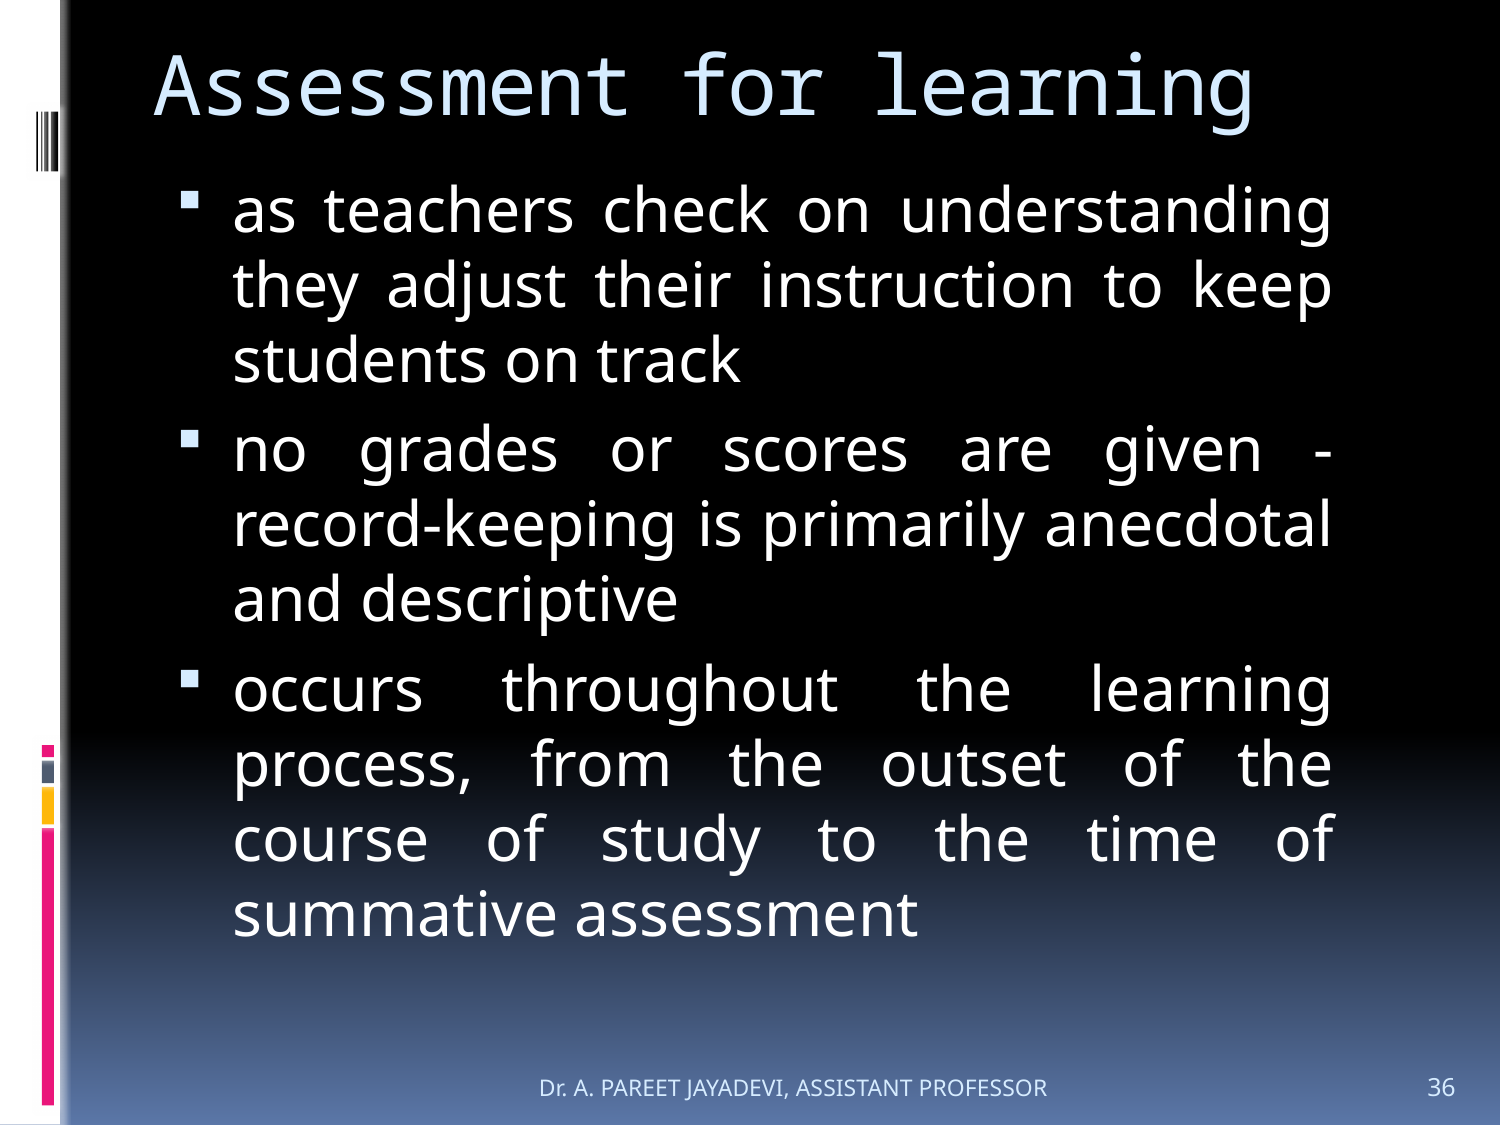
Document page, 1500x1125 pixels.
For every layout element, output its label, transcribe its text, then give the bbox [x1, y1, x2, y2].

slide_number 36 [1412, 1052, 1488, 1113]
list as teachers check on understanding they adjust their instruction to keep students on track no grades or scores are given - record-keeping is primarily anecdotal and descriptive occurs throughout the learning process, from the outset of the course of study to the time of summative assessment [150, 162, 1350, 1043]
title Assessment for learning [137, 24, 1425, 234]
footer Dr. A. PAREET JAYADEVI, ASSISTANT PROFESSOR [150, 1052, 1063, 1113]
